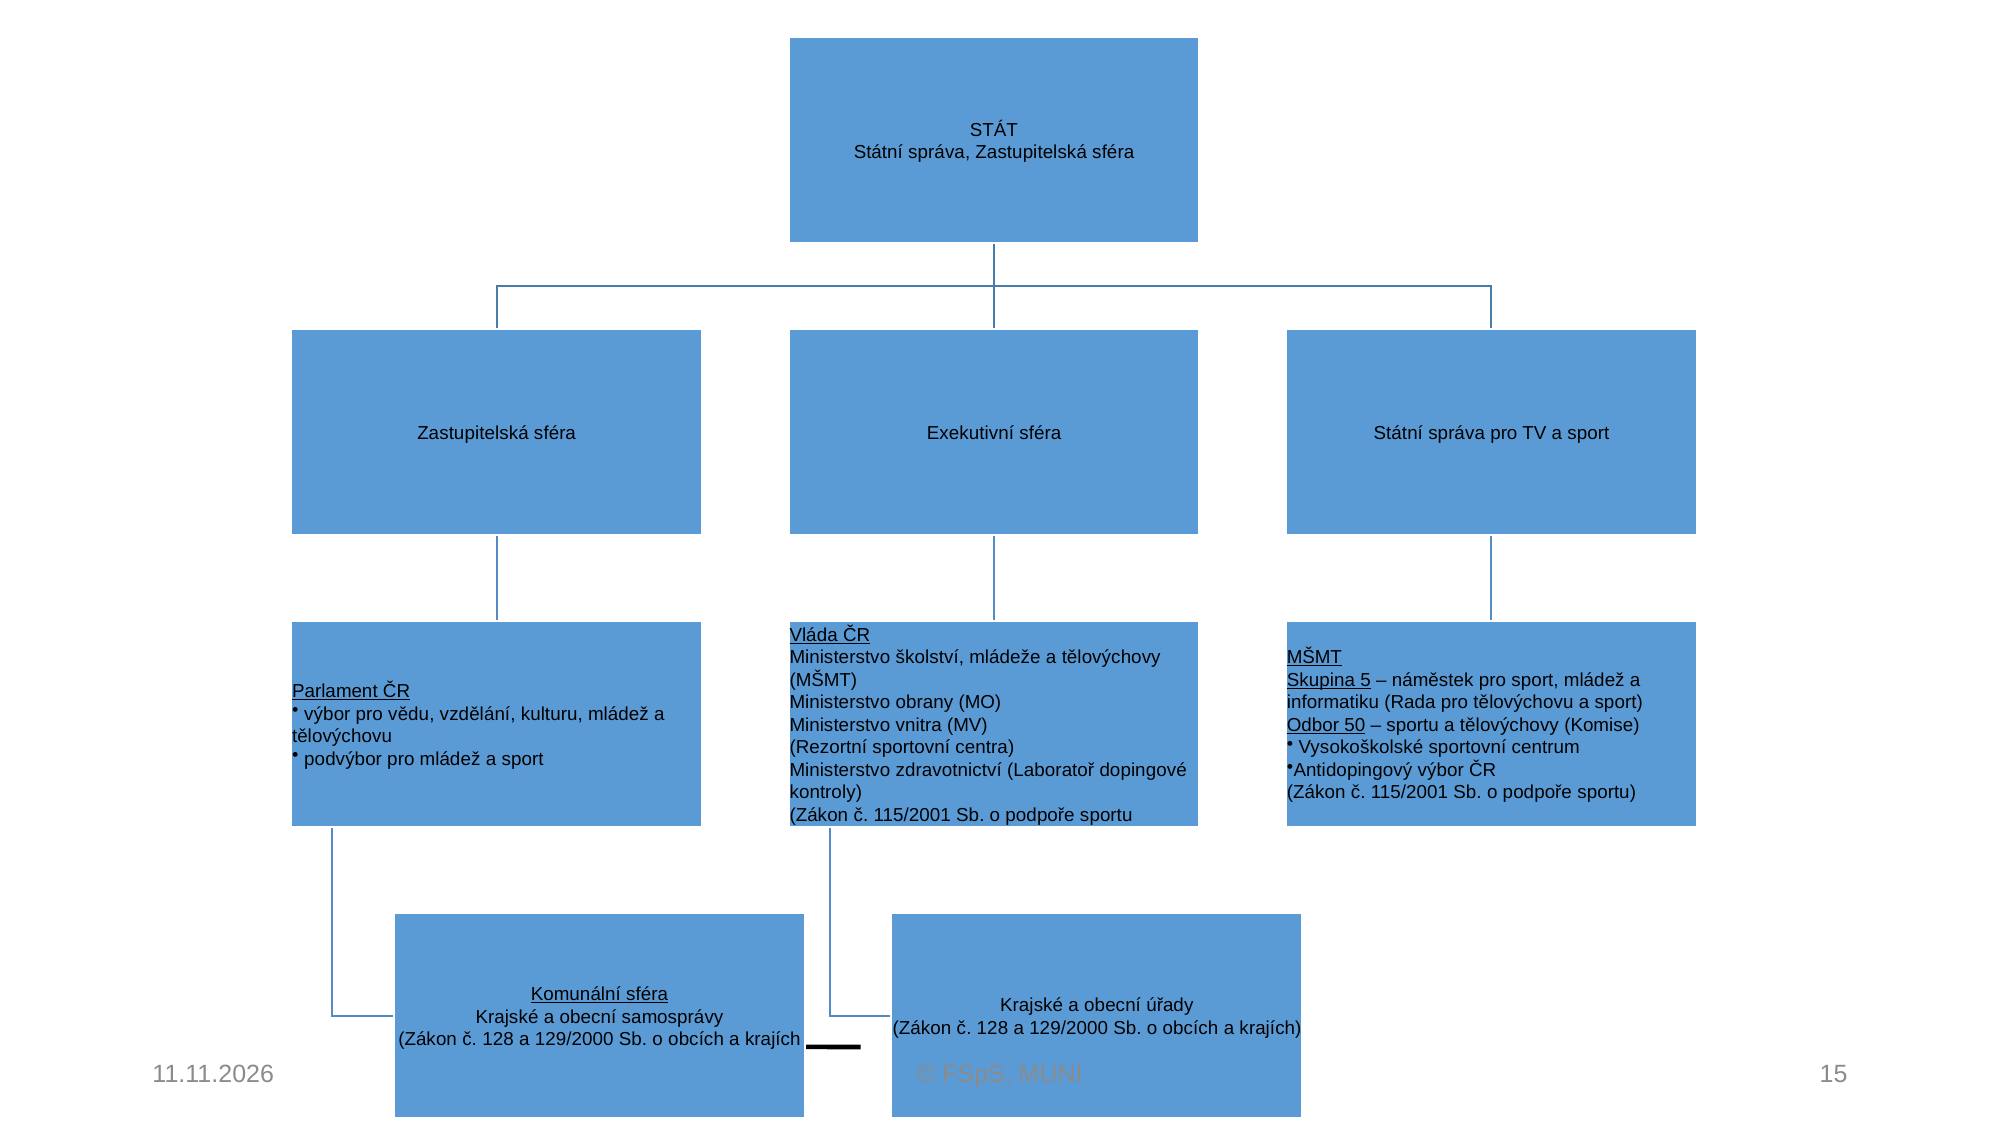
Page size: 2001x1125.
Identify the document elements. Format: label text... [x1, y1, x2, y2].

slide_number 15 [1698, 1042, 1863, 1103]
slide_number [137, 1042, 291, 1103]
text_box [291, 30, 1698, 1125]
